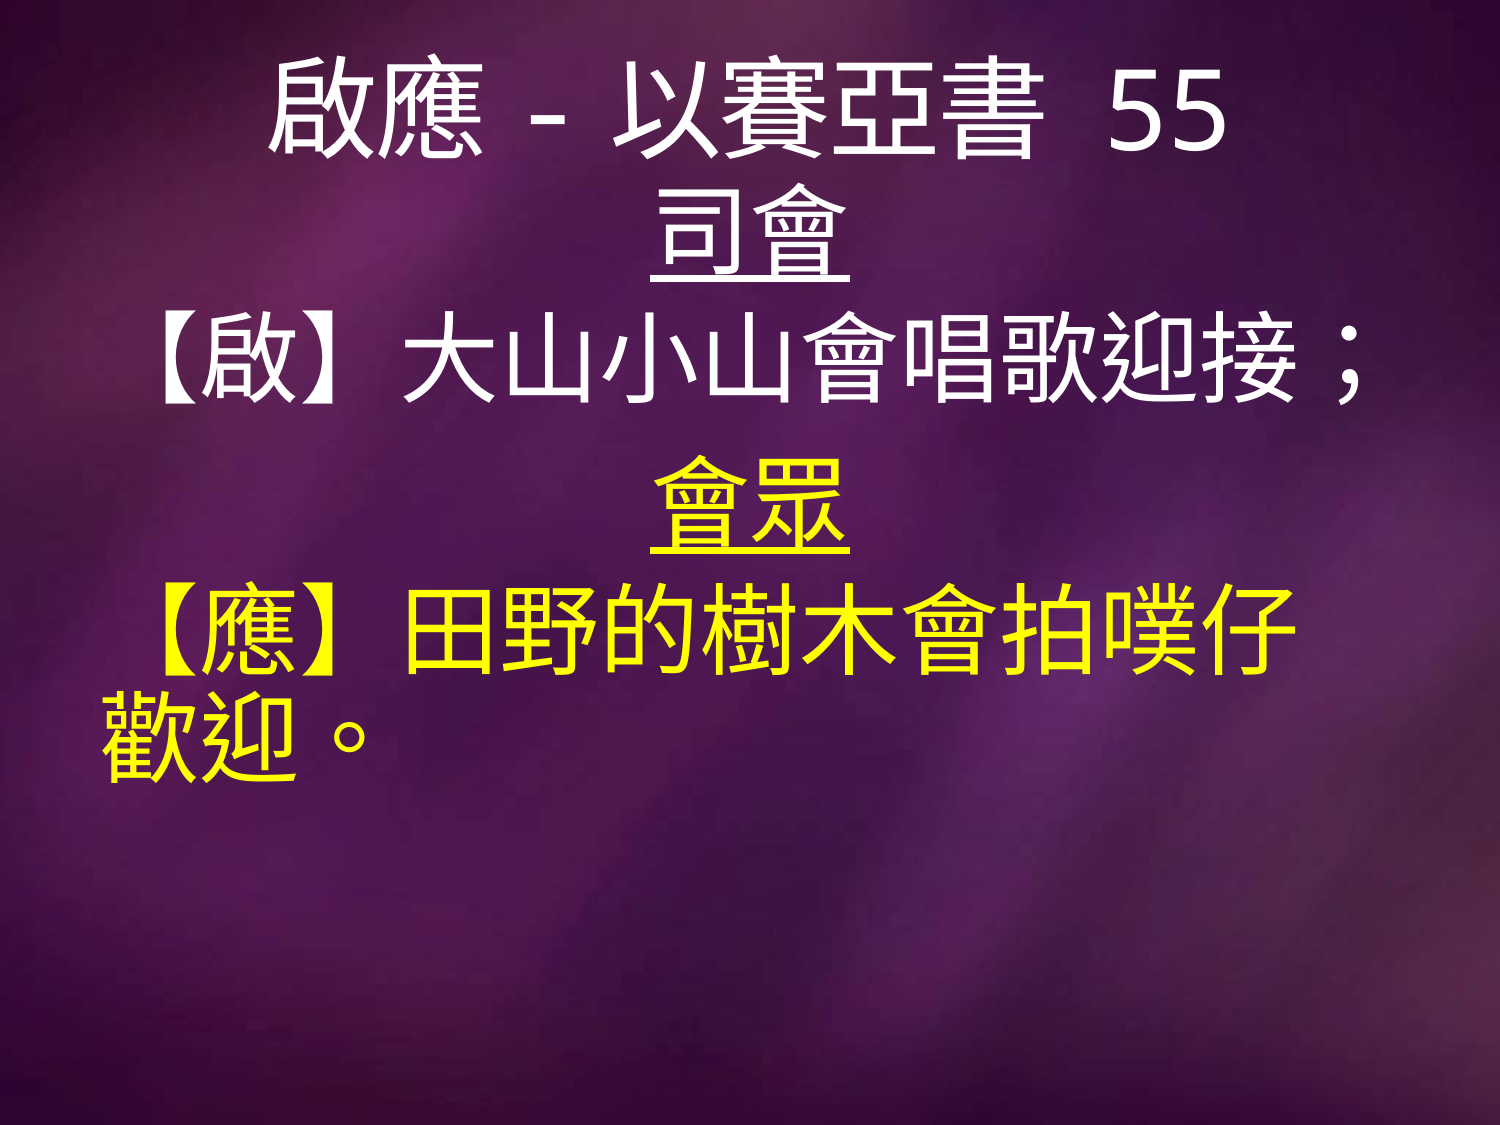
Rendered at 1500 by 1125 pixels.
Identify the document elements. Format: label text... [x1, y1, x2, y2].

list 司會 【啟】大山小山會唱歌迎接； 會眾 【應】田野的樹木會拍噗仔歡迎。 [99, 181, 1400, 816]
title 啟應-以賽亞書 55 [62, 37, 1438, 174]
picture [0, 0, 1500, 1125]
